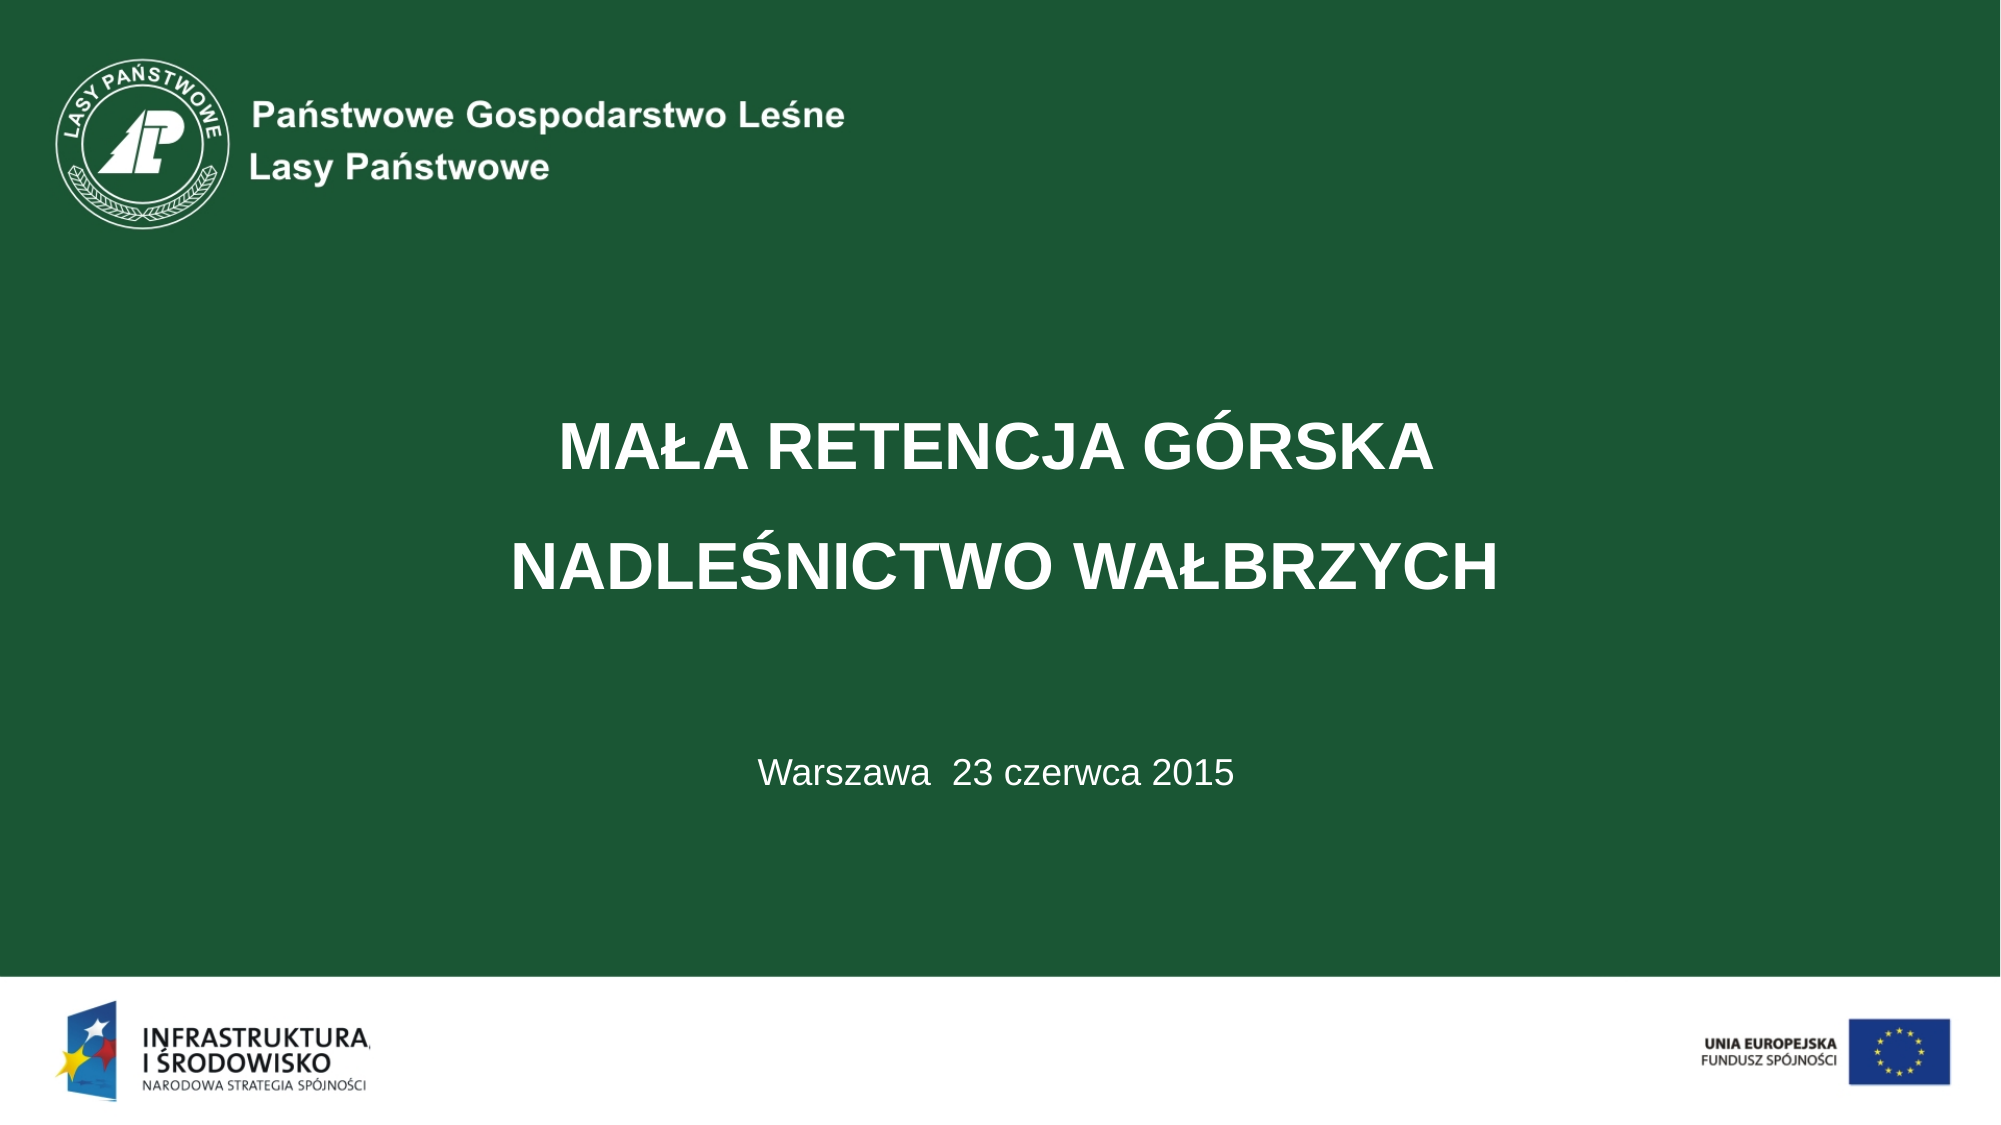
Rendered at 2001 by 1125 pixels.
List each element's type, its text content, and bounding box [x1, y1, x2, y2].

picture [0, 0, 2001, 1125]
subtitle Warszawa 23 czerwca 2015 [257, 740, 1735, 882]
title MAŁA RETENCJA GÓRSKA NADLEŚNICTWO WAŁBRZYCH [421, 361, 1589, 604]
